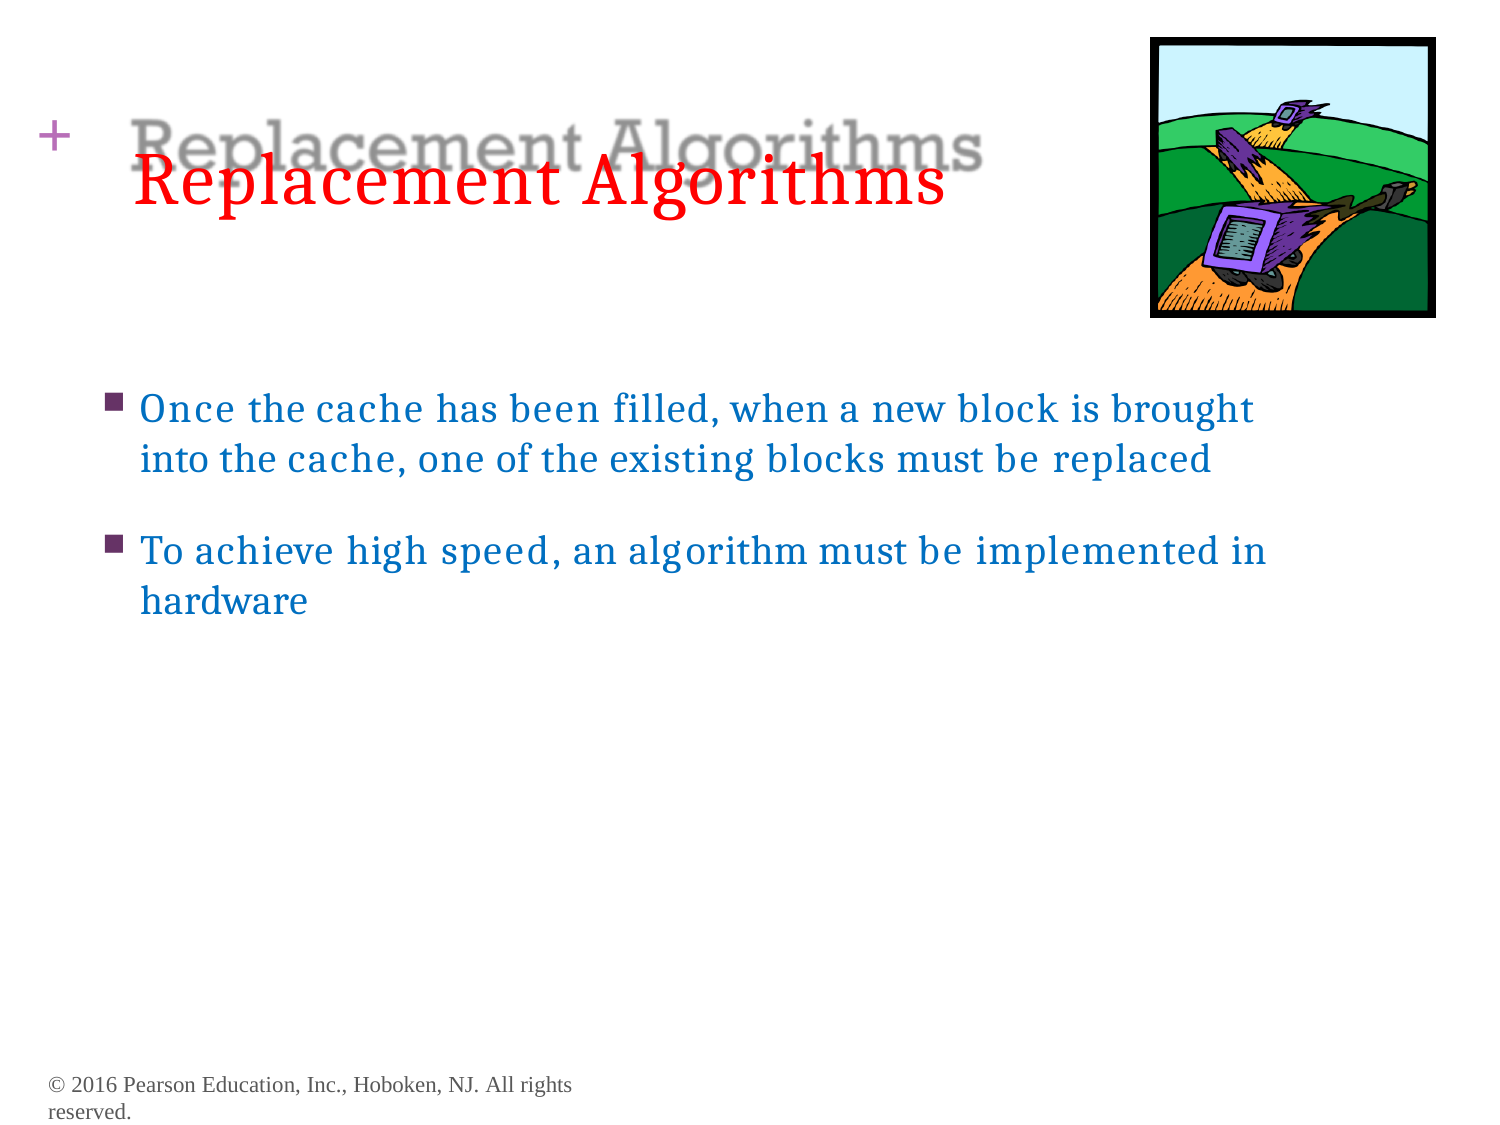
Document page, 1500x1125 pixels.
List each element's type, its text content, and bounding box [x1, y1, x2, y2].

text_box © 2016 Pearson Education, Inc., Hoboken, NJ. All rights reserved. [46, 1069, 663, 1125]
picture [1150, 37, 1436, 319]
title + Replacement Algorithms [30, 90, 988, 281]
picture [128, 114, 985, 191]
text_box Once the cache has been filled, when a new block is brought into the cache, one of the existing blocks must be replaced To achieve high speed, an algorithm must be implemented in hardware [100, 379, 1311, 623]
